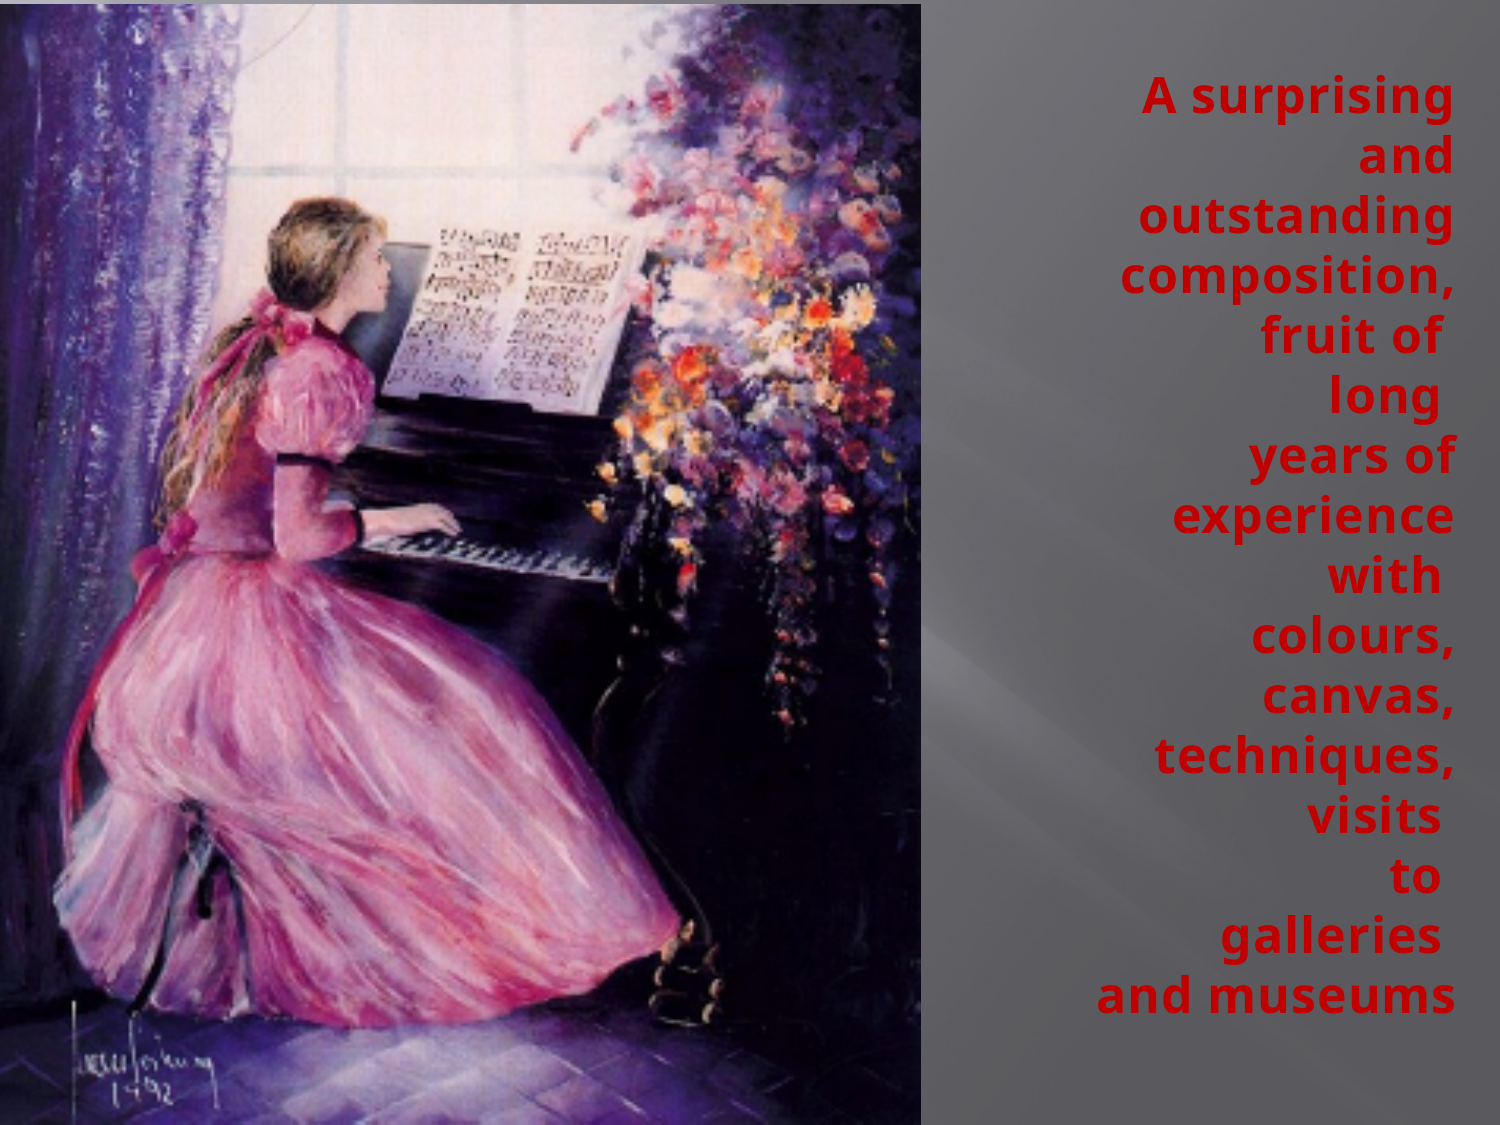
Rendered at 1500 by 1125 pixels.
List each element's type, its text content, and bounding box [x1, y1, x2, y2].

text_box A surprising and outstanding composition, fruit of long years of experience with colours, canvas, techniques, visits to galleries and museums [1057, 55, 1472, 1031]
picture [0, 3, 921, 1125]
